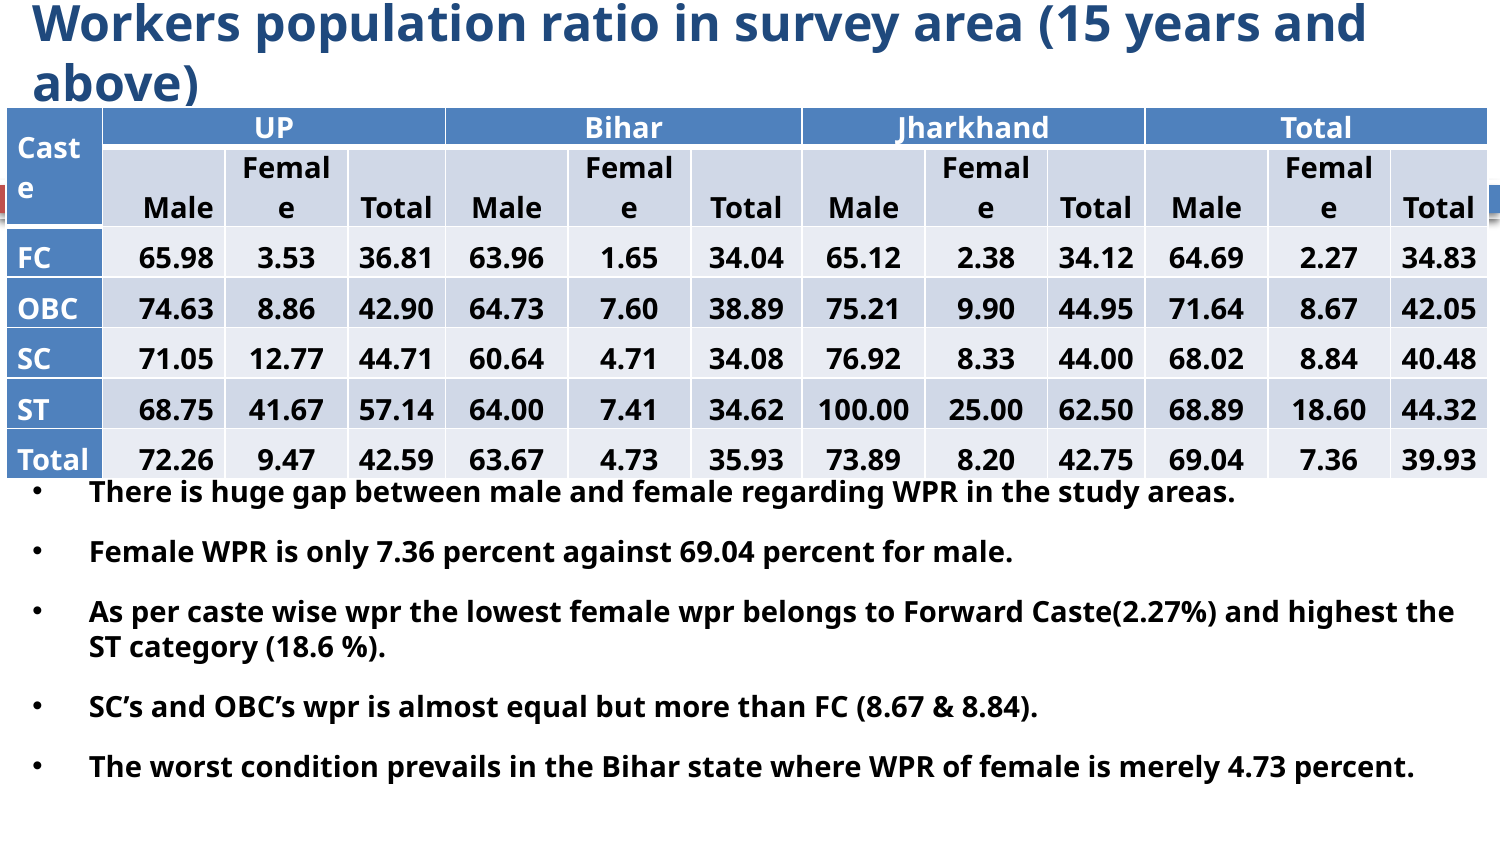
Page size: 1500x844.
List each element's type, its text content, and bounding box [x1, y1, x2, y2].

table_cell 42.90 [349, 278, 445, 327]
table_cell 35.93 [692, 429, 801, 465]
table_cell Total [1391, 150, 1487, 226]
table_cell 44.71 [349, 328, 445, 377]
table_cell 7.36 [1269, 429, 1390, 465]
table_cell 40.48 [1391, 328, 1487, 377]
table_cell 4.73 [569, 429, 690, 465]
table_cell 62.50 [1048, 379, 1144, 428]
table_cell 9.90 [926, 278, 1047, 327]
table_cell 8.20 [926, 429, 1047, 465]
table_cell 64.69 [1146, 227, 1267, 276]
table_cell 8.33 [926, 328, 1047, 377]
title Workers population ratio in survey area (15 years and above) [17, 20, 1489, 84]
table_cell 74.63 [103, 278, 224, 327]
table_cell 34.08 [692, 328, 801, 377]
table_cell 75.21 [803, 278, 924, 327]
table_header Total [1146, 108, 1487, 144]
table_cell 64.00 [446, 379, 567, 428]
table_cell 100.00 [803, 379, 924, 428]
table_cell 2.38 [926, 227, 1047, 276]
table_cell Total [1048, 150, 1144, 226]
table_cell 7.60 [569, 278, 690, 327]
table_cell 34.04 [692, 227, 801, 276]
table_cell 76.92 [803, 328, 924, 377]
table_cell 44.95 [1048, 278, 1144, 327]
table_cell 34.62 [692, 379, 801, 428]
table_cell 72.26 [103, 429, 224, 465]
table_cell 1.65 [569, 227, 690, 276]
table_cell ST [7, 379, 102, 428]
table_cell 44.00 [1048, 328, 1144, 377]
table_cell 42.59 [349, 429, 445, 465]
table_cell Female [926, 150, 1047, 226]
table_cell 39.93 [1391, 429, 1487, 465]
table_header Bihar [446, 108, 801, 144]
table_cell 63.96 [446, 227, 567, 276]
table_cell 64.73 [446, 278, 567, 327]
table_cell Female [226, 150, 347, 226]
table_header Jharkhand [803, 108, 1144, 144]
table_cell Female [569, 150, 690, 226]
table_cell 8.86 [226, 278, 347, 327]
table_cell 12.77 [226, 328, 347, 377]
table_cell 9.47 [226, 429, 347, 465]
table_cell 8.67 [1269, 278, 1390, 327]
table_cell 65.98 [103, 227, 224, 276]
table_cell 63.67 [446, 429, 567, 465]
table_cell Male [803, 150, 924, 226]
table_cell 36.81 [349, 227, 445, 276]
table_cell 41.67 [226, 379, 347, 428]
text_box There is huge gap between male and female regarding WPR in the study areas. Female WPR is only 7.36 percent against 69.04 percent for male. As per caste wise wpr the lowest female wpr belongs to Forward Caste(2.27%) and highest the ST category (18.6 %). SC’s and OBC’s wpr is almost equal but more than FC (8.67 & 8.84). The worst condition prevails in the Bihar state where WPR of female is merely 4.73 percent. [17, 465, 1489, 791]
table_cell 25.00 [926, 379, 1047, 428]
table_cell 7.41 [569, 379, 690, 428]
table_cell FC [7, 229, 102, 276]
table_cell 60.64 [446, 328, 567, 377]
table_cell 65.12 [803, 227, 924, 276]
table_cell 2.27 [1269, 227, 1390, 276]
table_header UP [103, 108, 445, 144]
table_cell 42.05 [1391, 278, 1487, 327]
table_cell 57.14 [349, 379, 445, 428]
table_cell OBC [7, 278, 102, 327]
table_header Caste [7, 108, 102, 224]
table_cell 68.02 [1146, 328, 1267, 377]
table_cell 73.89 [803, 429, 924, 465]
table_cell 42.75 [1048, 429, 1144, 465]
table_cell Total [7, 429, 102, 478]
table_cell 8.84 [1269, 328, 1390, 377]
table_cell Male [1146, 150, 1267, 226]
table_cell 18.60 [1269, 379, 1390, 428]
table_cell Male [103, 150, 224, 226]
table_cell Total [692, 150, 801, 226]
table_cell SC [7, 328, 102, 377]
table_cell 44.32 [1391, 379, 1487, 428]
table_cell 4.71 [569, 328, 690, 377]
table_cell 68.75 [103, 379, 224, 428]
table_cell 34.83 [1391, 227, 1487, 276]
table_cell Total [349, 150, 445, 226]
table_cell 3.53 [226, 227, 347, 276]
table_cell 38.89 [692, 278, 801, 327]
table_cell Female [1269, 150, 1390, 226]
table_cell 71.05 [103, 328, 224, 377]
table_cell 68.89 [1146, 379, 1267, 428]
table_cell 71.64 [1146, 278, 1267, 327]
table_cell Male [446, 150, 567, 226]
table_cell 69.04 [1146, 429, 1267, 465]
table_cell 34.12 [1048, 227, 1144, 276]
